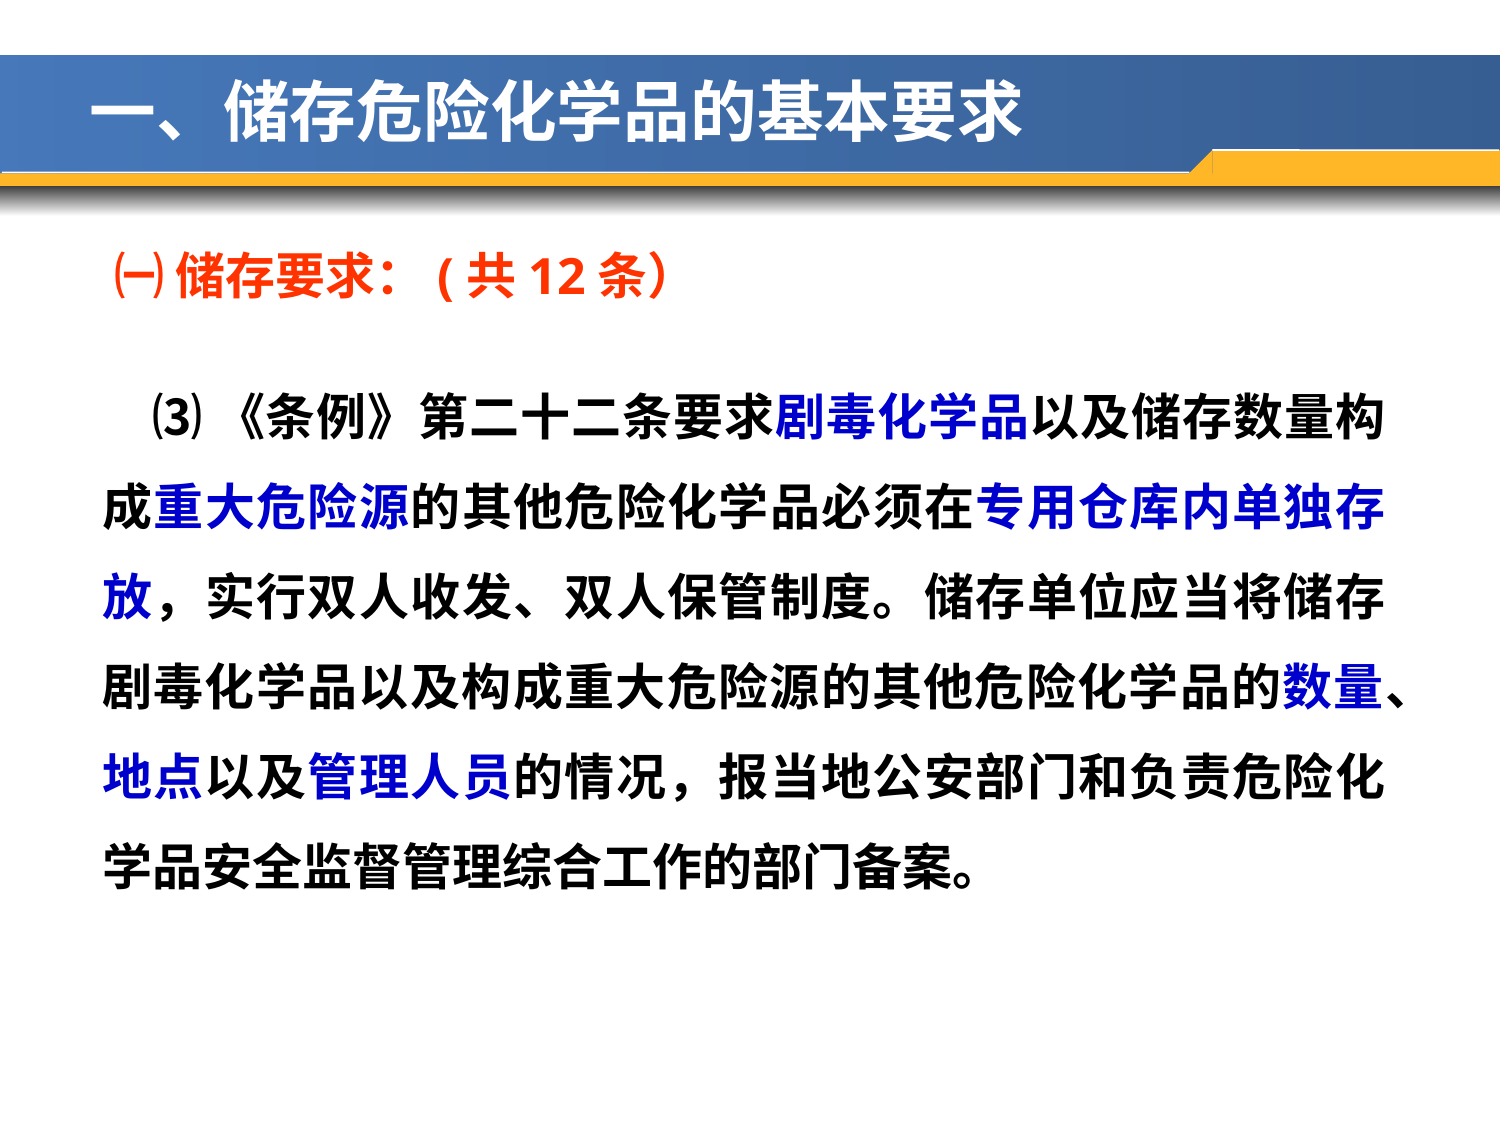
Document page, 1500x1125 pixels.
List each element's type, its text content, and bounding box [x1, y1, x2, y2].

text_box ⑶《条例》第二十二条要求剧毒化学品以及储存数量构成重大危险源的其他危险化学品必须在专用仓库内单独存放，实行双人收发、双人保管制度。储存单位应当将储存剧毒化学品以及构成重大危险源的其他危险化学品的数量、地点以及管理人员的情况，报当地公安部门和负责危险化学品安全监督管理综合工作的部门备案。 [87, 348, 1400, 964]
slide_number [1210, 148, 1500, 199]
text_box 一、储存危险化学品的基本要求 [75, 70, 1211, 149]
text_box ㈠ 储存要求：(共12条） [99, 224, 1313, 313]
